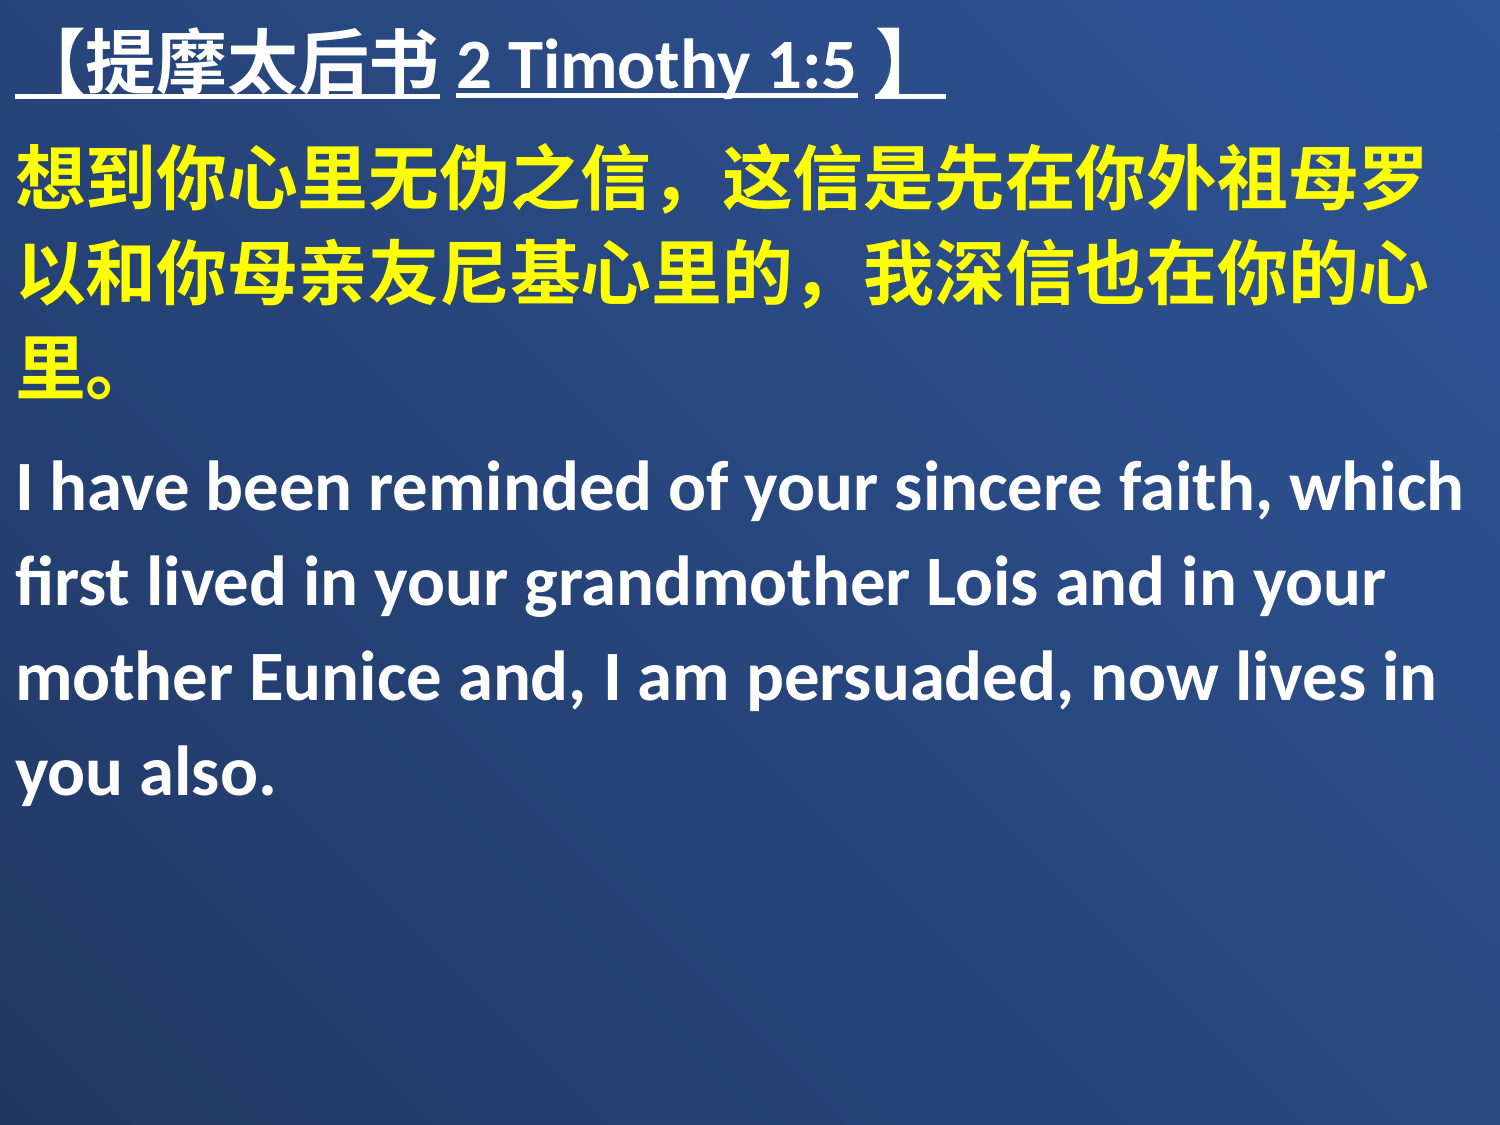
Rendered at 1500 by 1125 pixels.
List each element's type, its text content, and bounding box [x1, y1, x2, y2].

subtitle 【提摩太后书2 Timothy 1:5】 想到你心里无伪之信，这信是先在你外祖母罗以和你母亲友尼基心里的，我深信也在你的心里。 I have been reminded of your sincere faith, which first lived in your grandmother Lois and in your mother Eunice and, I am persuaded, now lives in you also. [0, 0, 1500, 1125]
